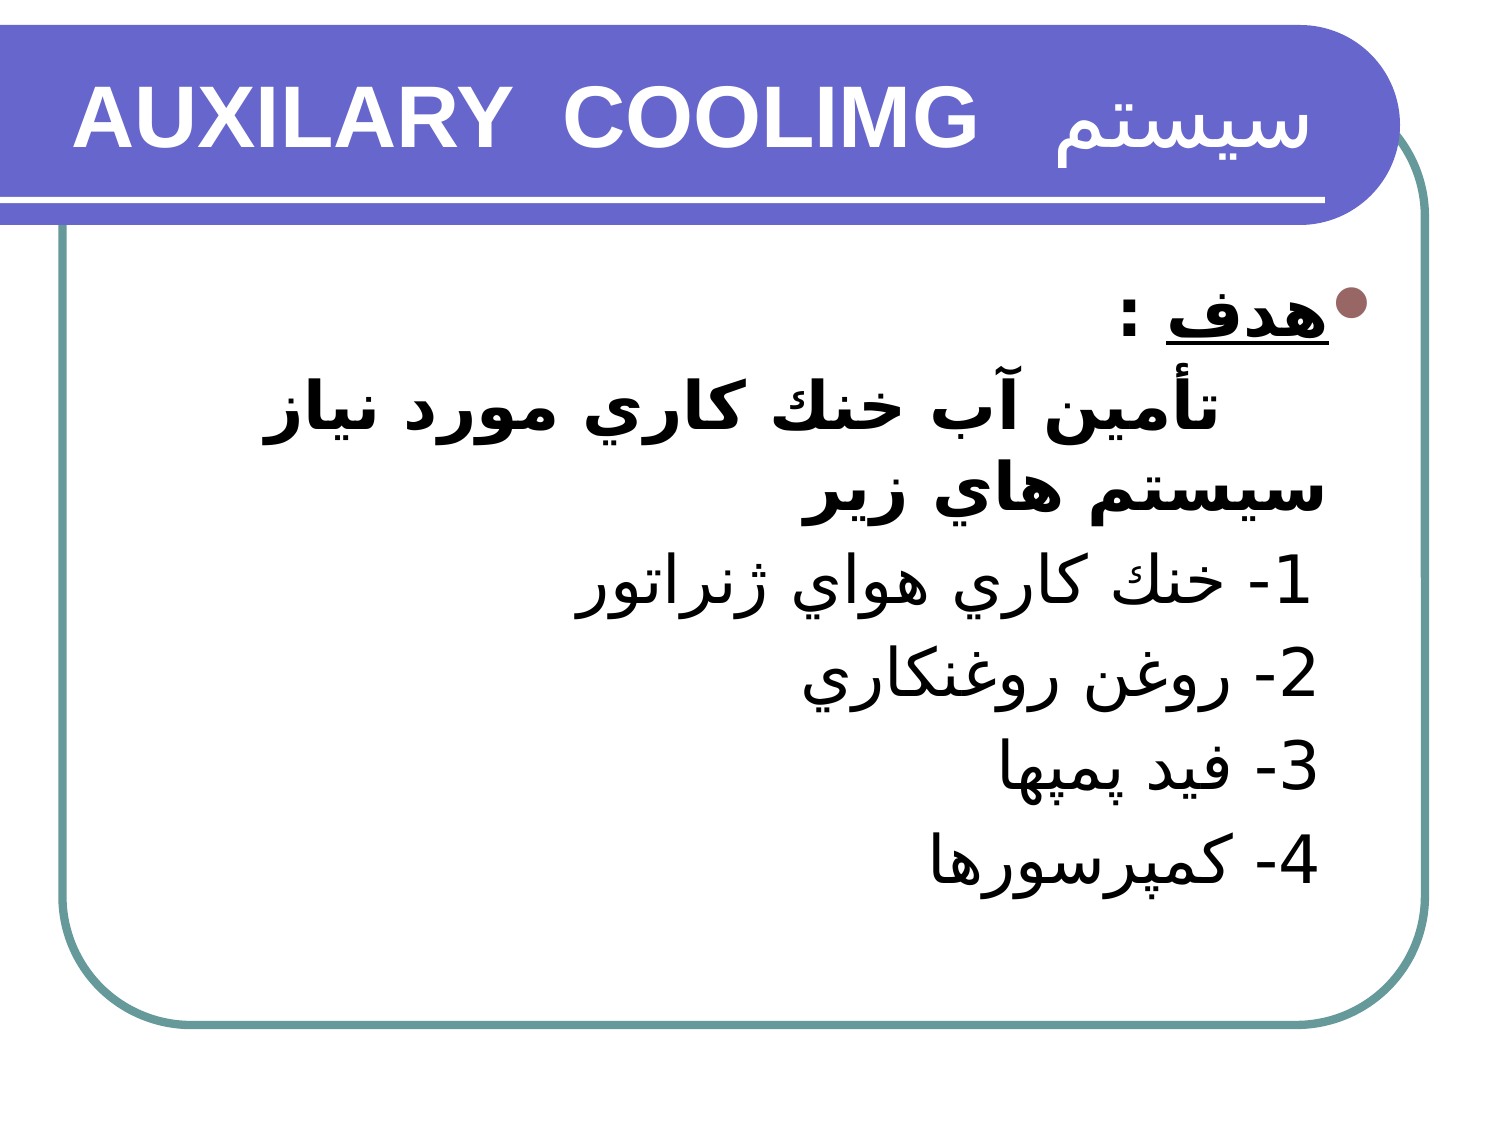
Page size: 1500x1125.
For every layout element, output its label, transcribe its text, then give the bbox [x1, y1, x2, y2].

list هدف : تأمين آب خنك كاري مورد نياز سيستم هاي زير 1- خنك كاري هواي ژنراتور 2- روغن روغنكاري 3- فيد پمپها 4- كمپرسورها [99, 262, 1400, 988]
title سيستم AUXILARY COOLIMG [32, 37, 1347, 188]
